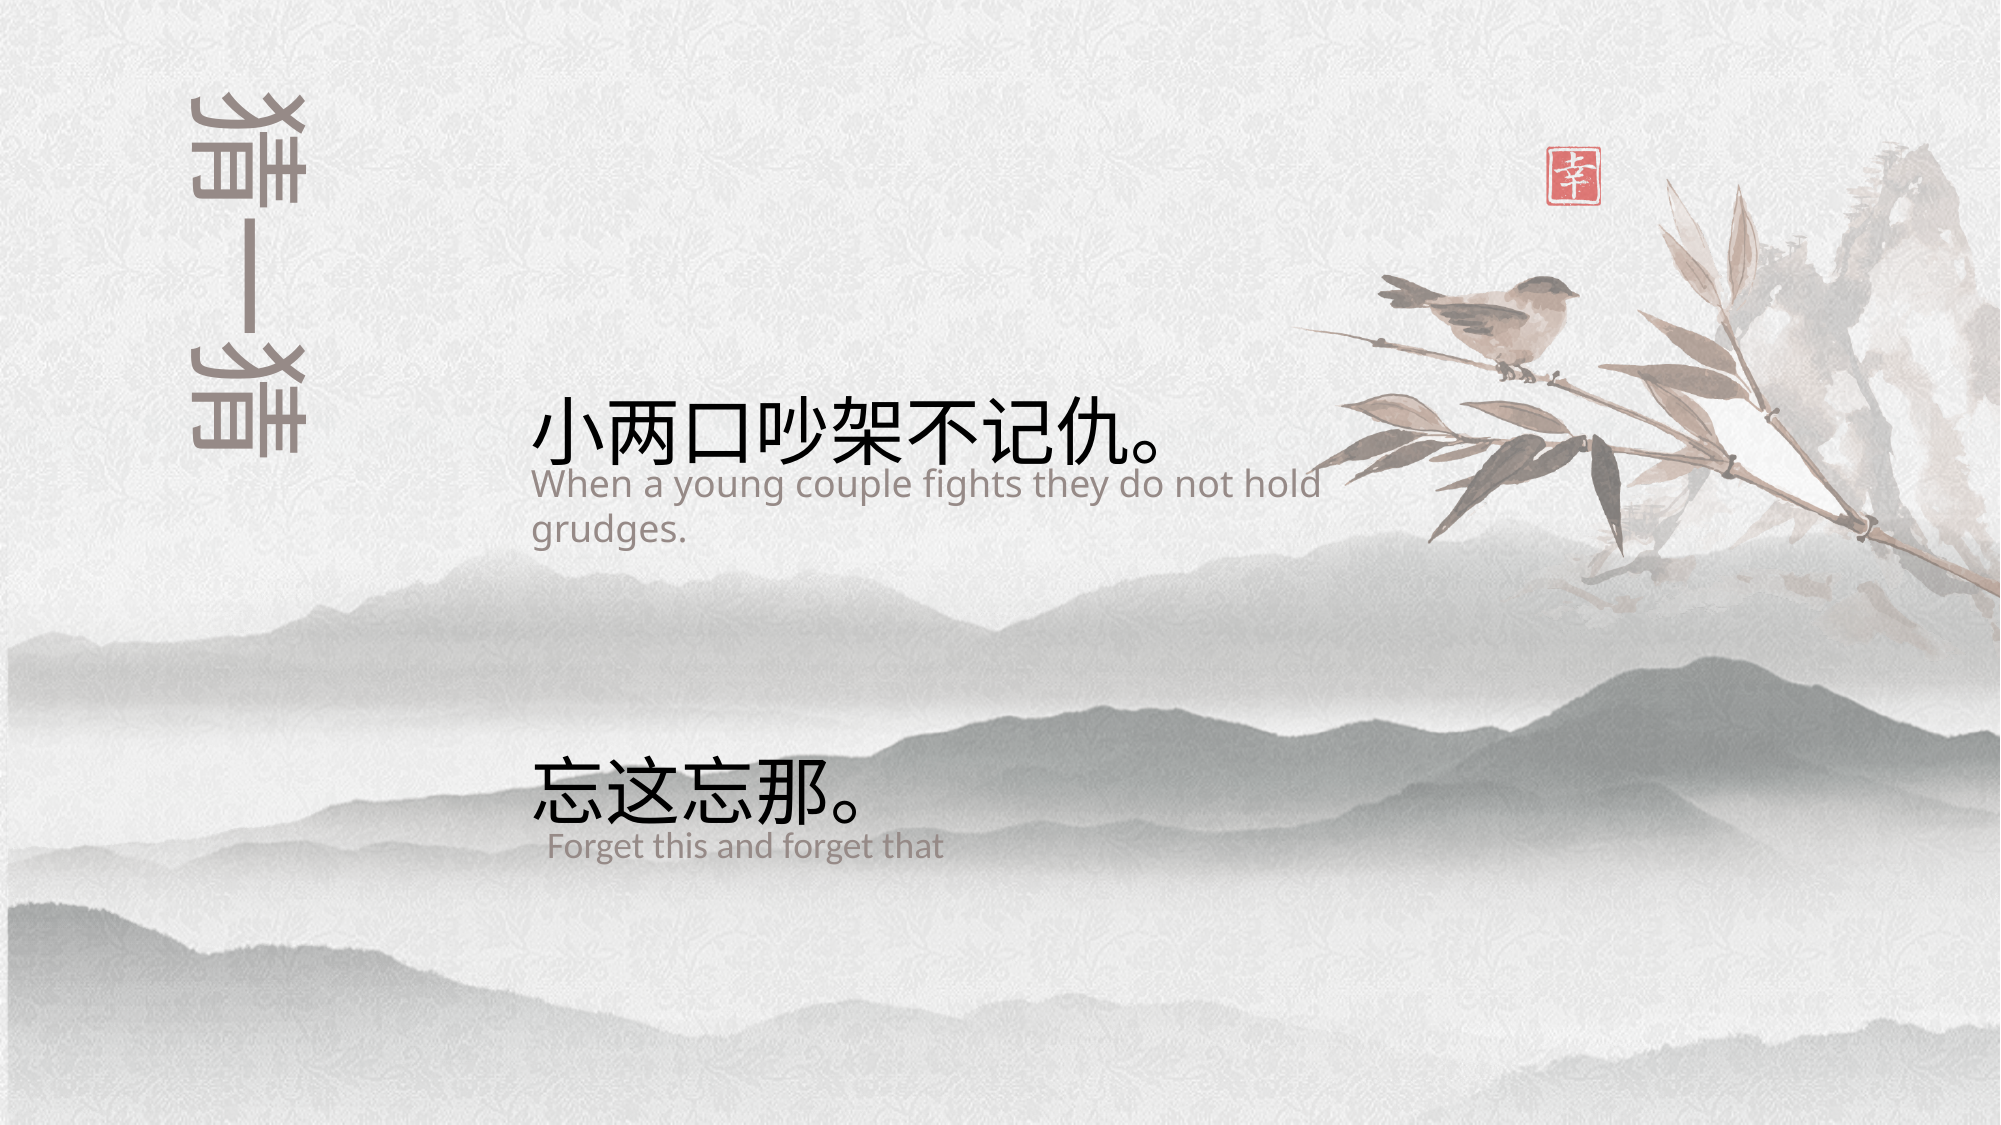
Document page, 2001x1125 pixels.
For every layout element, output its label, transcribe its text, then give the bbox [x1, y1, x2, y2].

picture [0, 0, 2000, 1125]
text_box 猜一猜 [152, 74, 335, 195]
